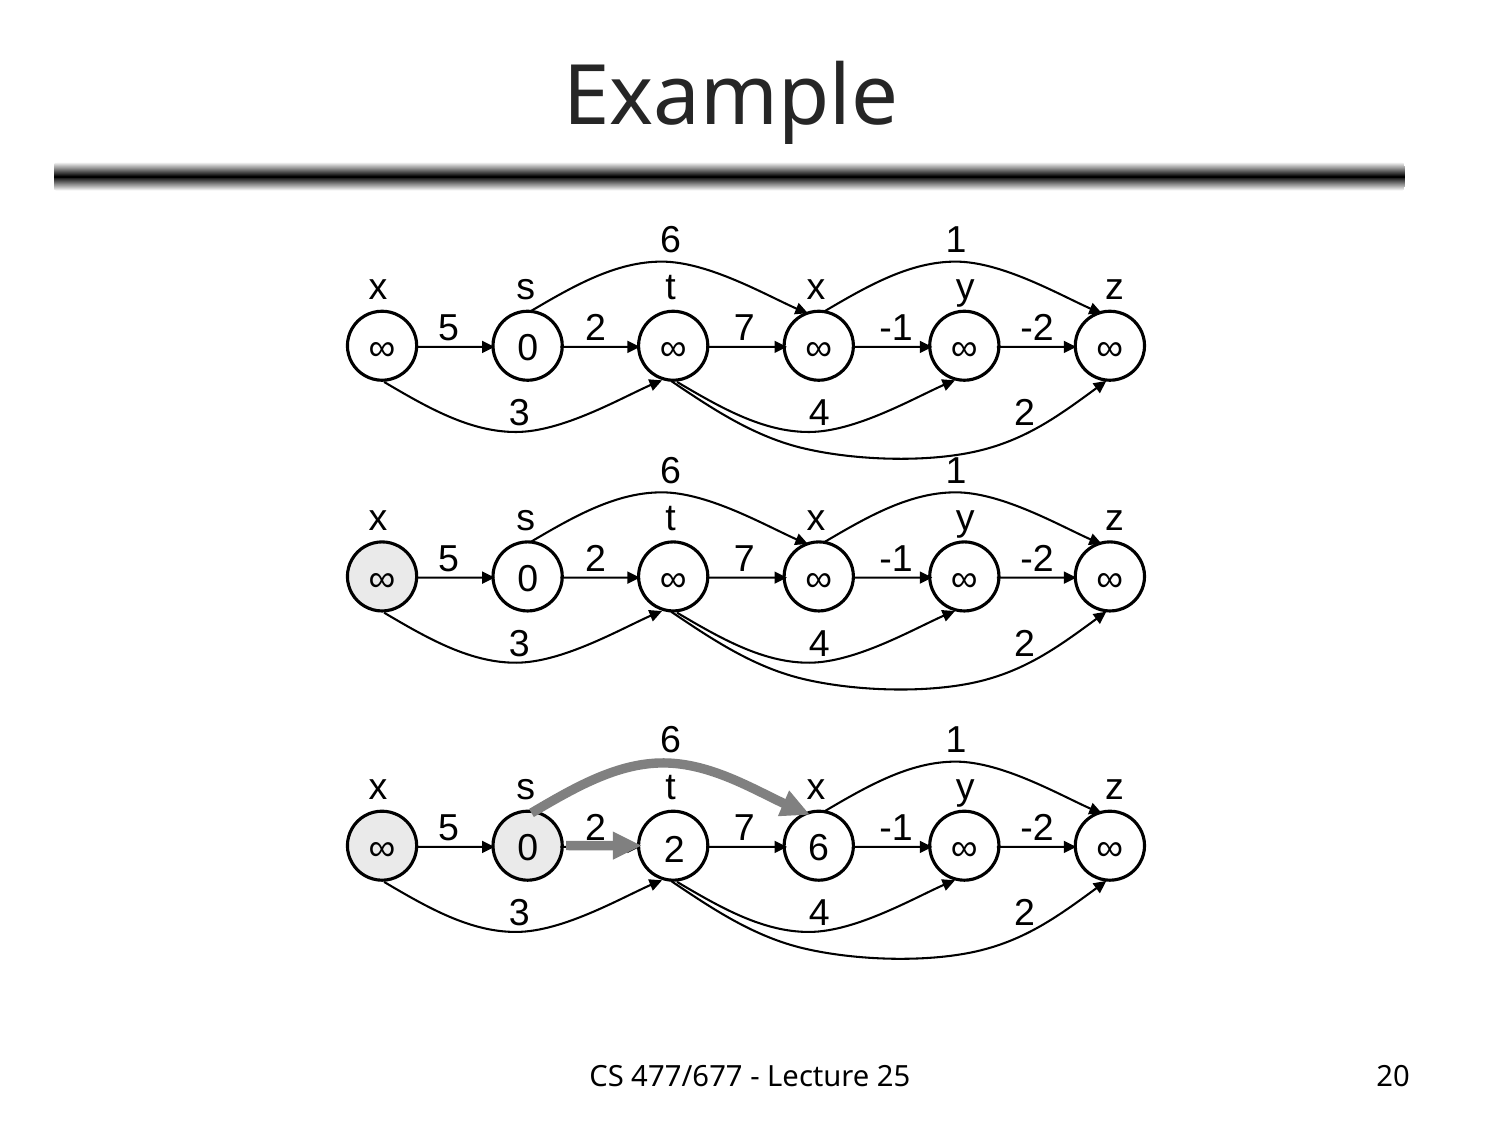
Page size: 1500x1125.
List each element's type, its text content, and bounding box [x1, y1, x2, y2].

text_box 5 [423, 295, 474, 356]
text_box [770, 340, 787, 354]
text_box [531, 762, 848, 872]
text_box [545, 379, 662, 429]
text_box x [353, 254, 403, 315]
text_box y [982, 254, 990, 266]
text_box [845, 380, 999, 436]
text_box -1 [864, 295, 928, 356]
text_box 0 [493, 315, 563, 380]
text_box [621, 340, 640, 354]
text_box 6 [645, 207, 696, 268]
text_box [474, 340, 495, 354]
text_box [529, 262, 769, 313]
text_box z [1090, 254, 1139, 315]
text_box 3 [493, 380, 545, 436]
footer CS 477/677 - Lecture 25 [512, 1049, 988, 1103]
text_box [384, 381, 493, 431]
text_box ∞ [638, 315, 708, 381]
text_box [770, 295, 808, 315]
text_box x [791, 254, 841, 315]
text_box [1069, 343, 1077, 351]
title Example [55, 16, 1407, 166]
text_box 7 [718, 295, 770, 356]
text_box -2 [1005, 295, 1069, 356]
text_box 2 [570, 295, 621, 356]
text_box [347, 707, 1145, 963]
text_box ∞ [347, 315, 417, 381]
text_box 1 [930, 207, 982, 268]
text_box 2 [999, 380, 1050, 436]
slide_number 20 [1074, 1049, 1426, 1103]
text_box 4 [793, 380, 845, 436]
text_box [1050, 380, 1107, 421]
text_box ∞ [1075, 311, 1145, 381]
text_box ∞ [784, 315, 854, 380]
text_box [823, 263, 1063, 313]
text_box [347, 437, 1145, 694]
text_box ∞ [929, 315, 999, 380]
text_box [1069, 298, 1102, 315]
text_box [671, 380, 793, 436]
text_box s [501, 254, 550, 315]
